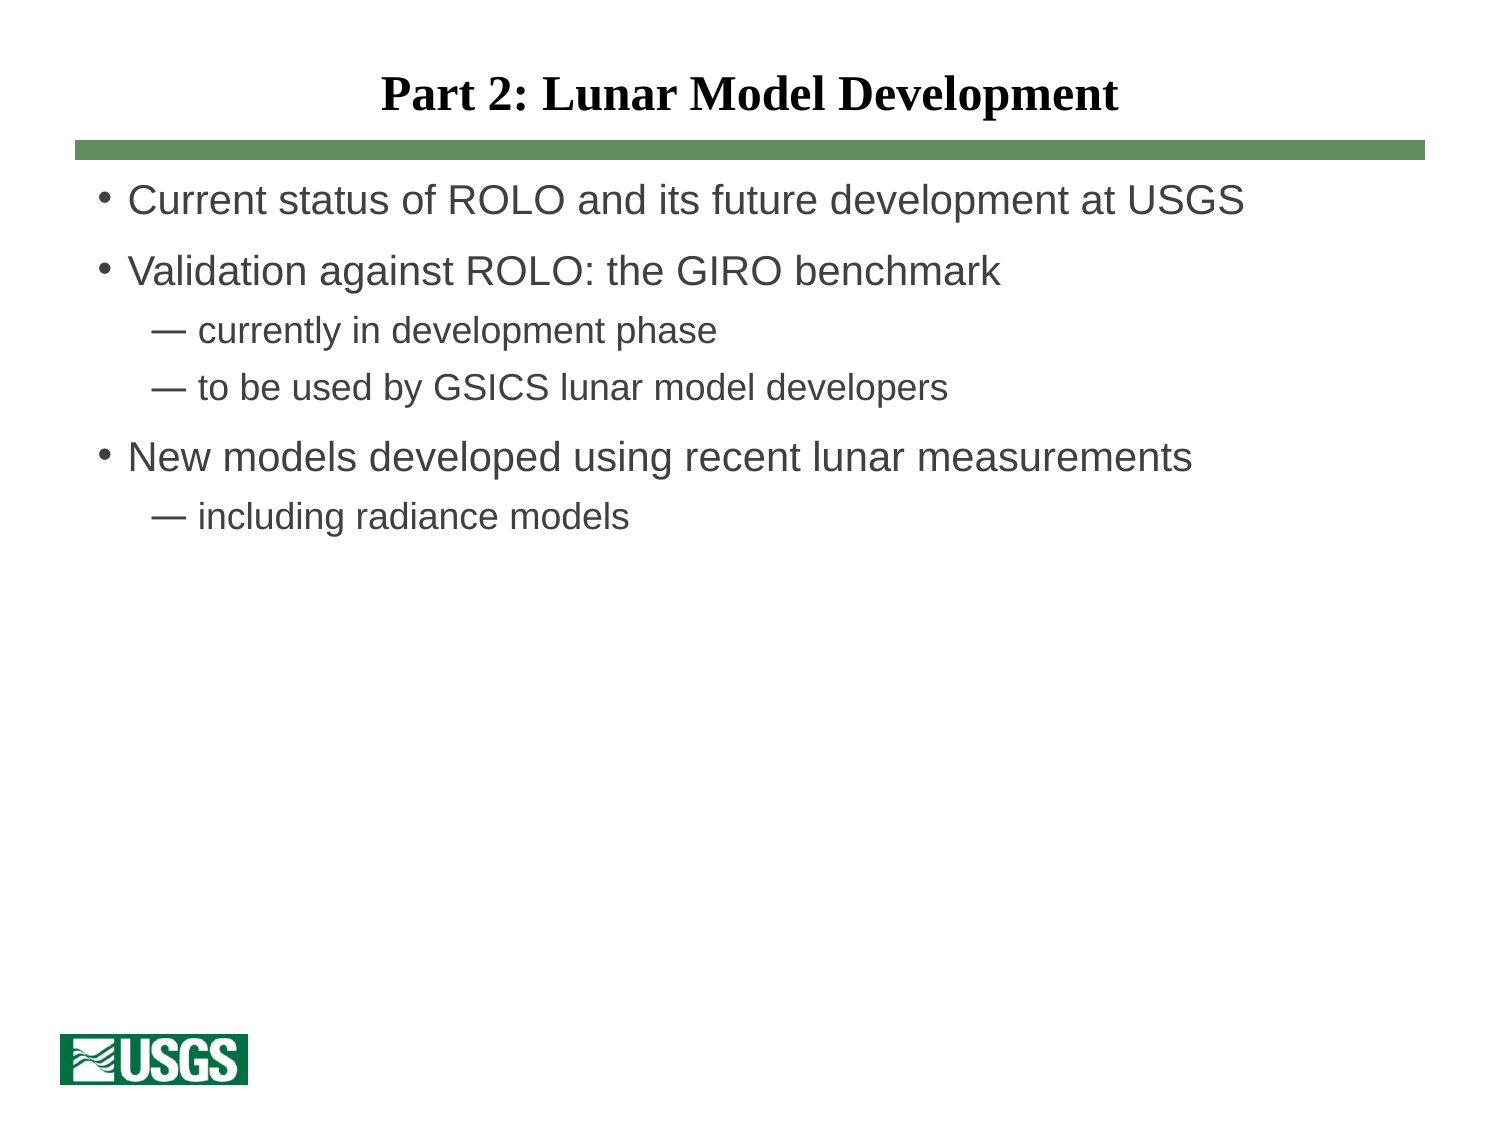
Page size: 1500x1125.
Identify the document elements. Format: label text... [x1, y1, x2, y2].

title Part 2: Lunar Model Development [75, 29, 1425, 150]
picture [60, 1034, 248, 1085]
list Current status of ROLO and its future development at USGS Validation against ROLO: the GIRO benchmark currently in development phase to be used by GSICS lunar model developers New models developed using recent lunar measurements including radiance models [75, 164, 1425, 1035]
